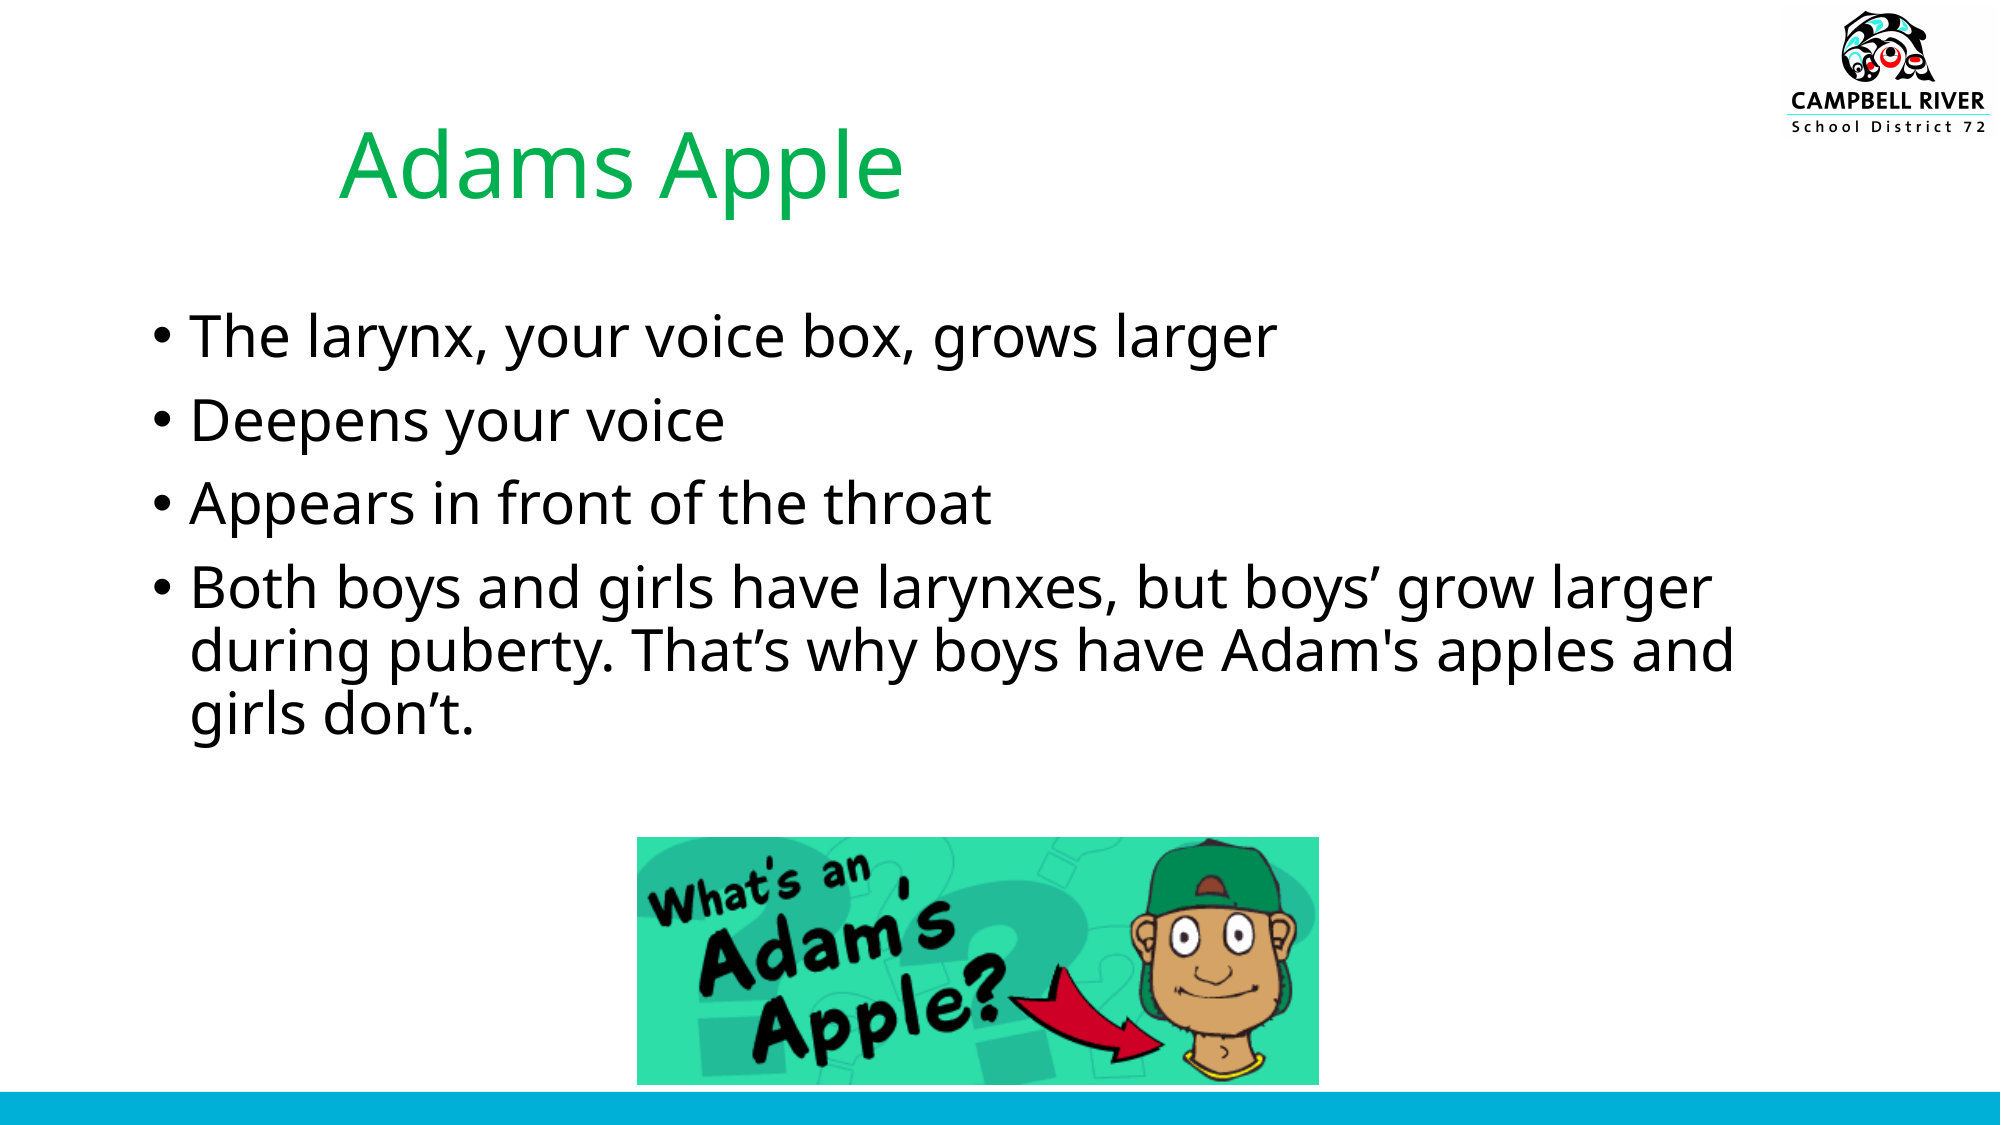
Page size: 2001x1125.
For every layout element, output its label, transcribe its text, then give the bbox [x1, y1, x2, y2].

list The larynx, your voice box, grows larger Deepens your voice Appears in front of the throat Both boys and girls have larynxes, but boys’ grow larger during puberty. That’s why boys have Adam's apples and girls don’t. [137, 299, 1863, 1014]
picture [1781, 5, 1996, 138]
picture [637, 837, 1319, 1085]
title Adams Apple [324, 75, 1675, 263]
